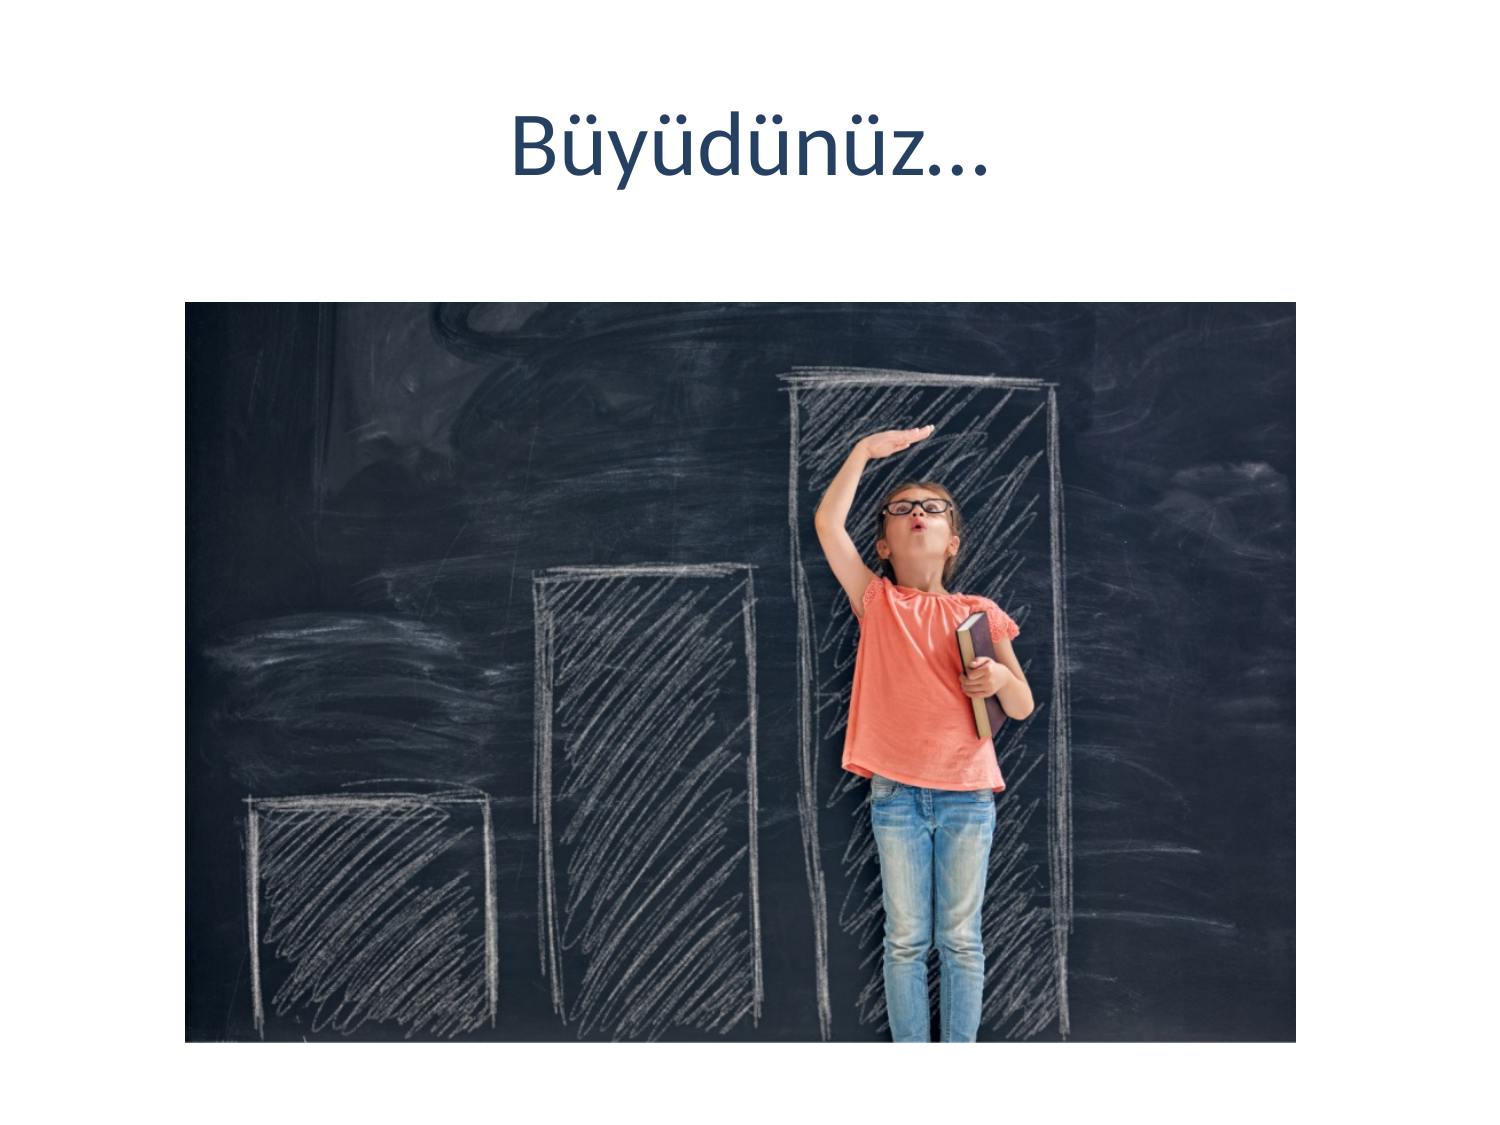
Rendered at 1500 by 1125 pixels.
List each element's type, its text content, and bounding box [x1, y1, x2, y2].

picture [185, 302, 1297, 1044]
title Büyüdünüz… [75, 45, 1425, 233]
